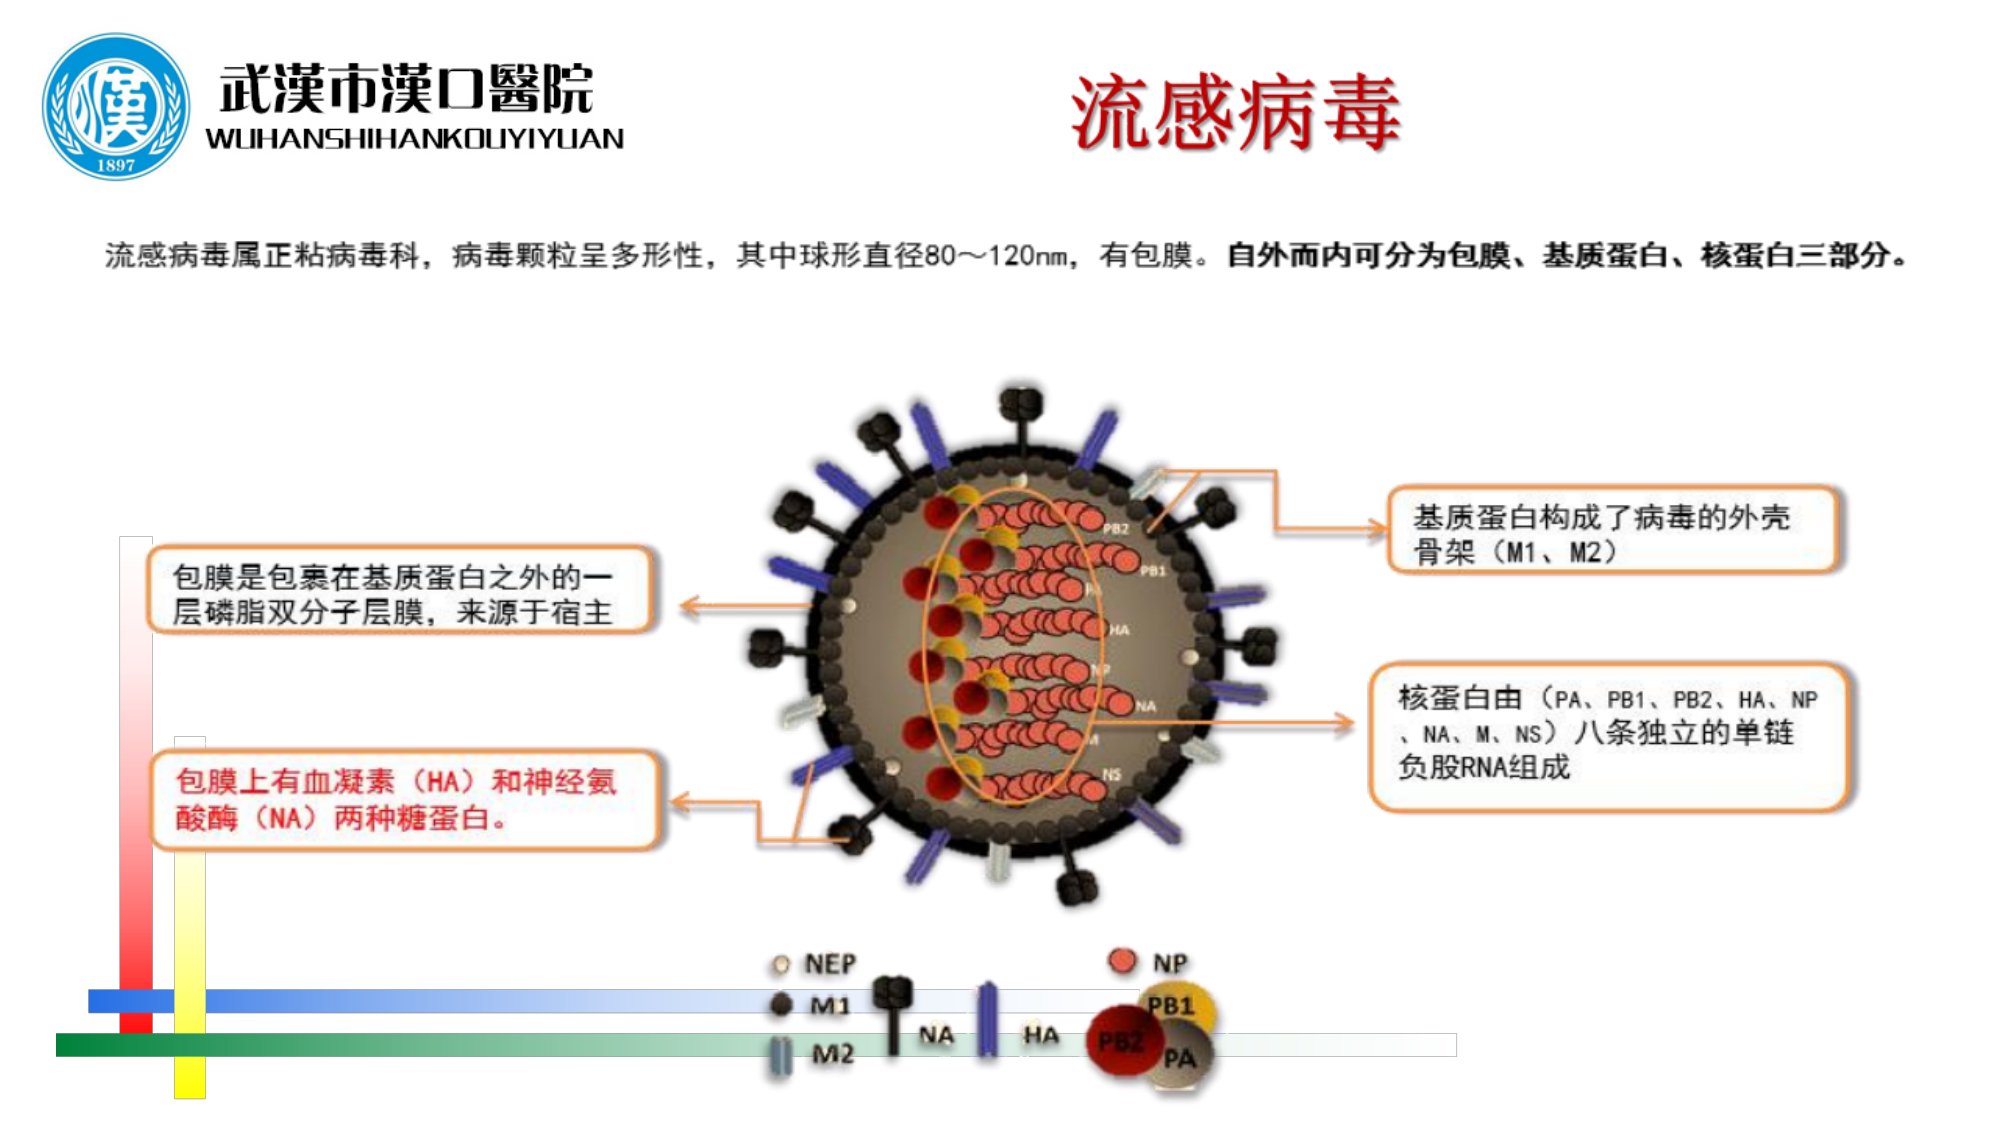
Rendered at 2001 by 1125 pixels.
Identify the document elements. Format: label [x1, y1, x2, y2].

picture [1070, 70, 1409, 159]
picture [26, 15, 640, 192]
picture [56, 229, 1960, 1108]
